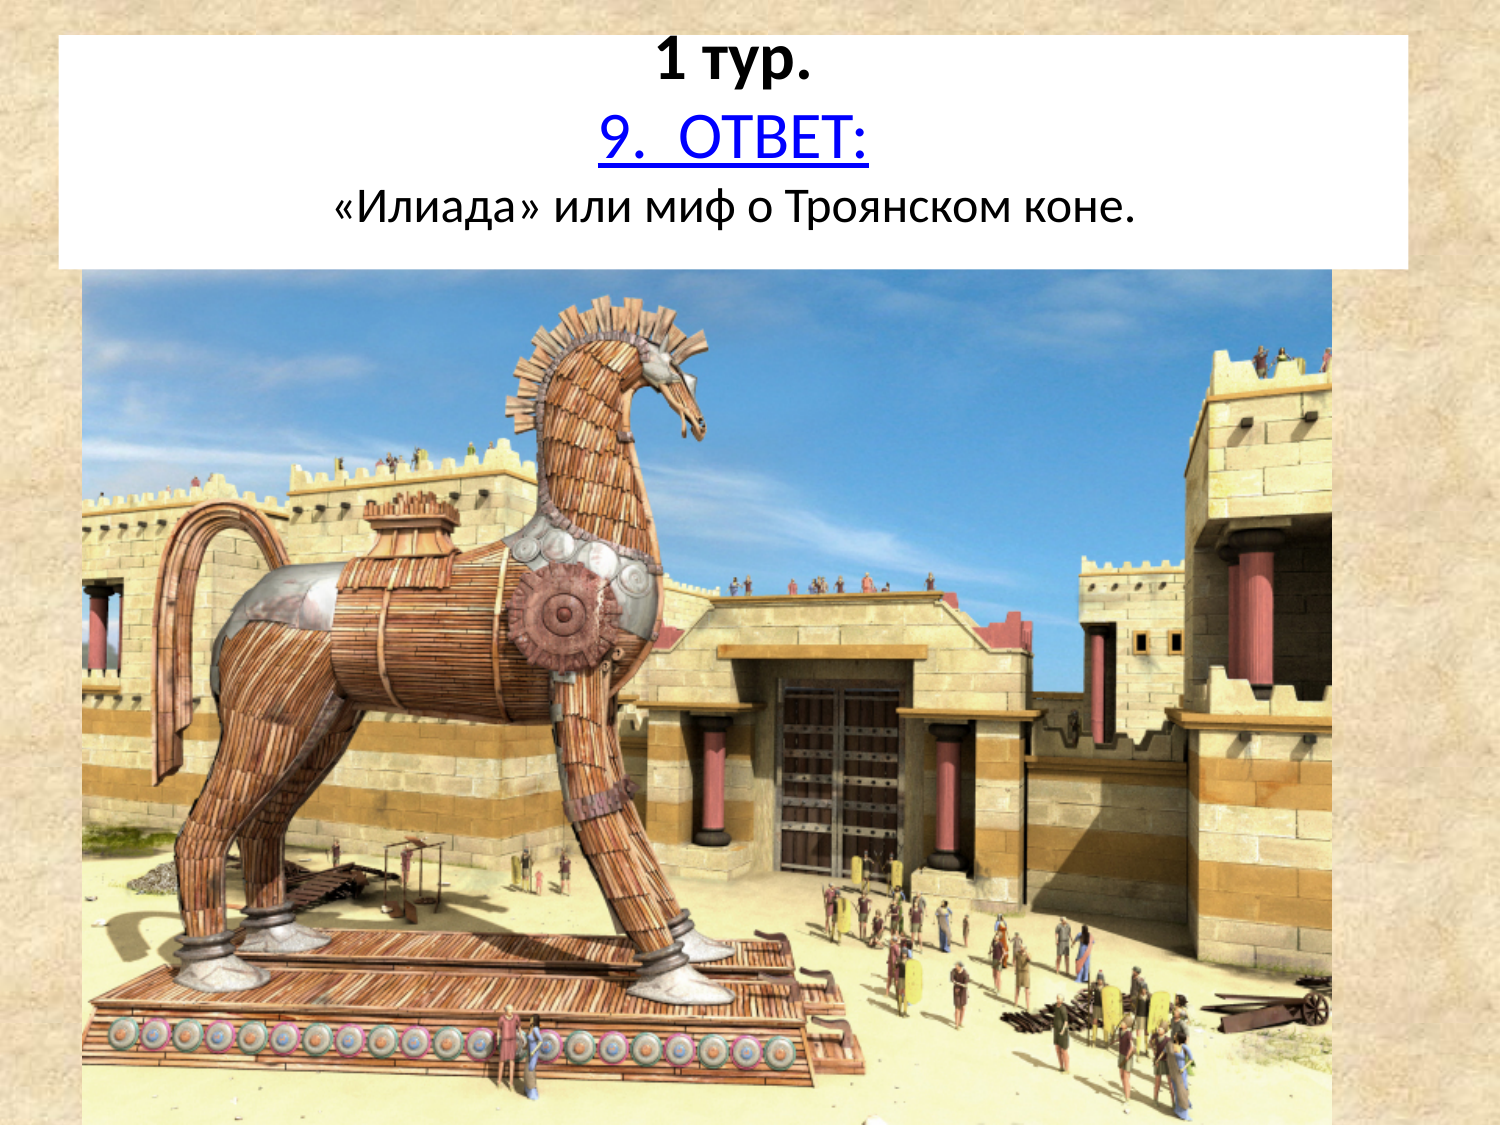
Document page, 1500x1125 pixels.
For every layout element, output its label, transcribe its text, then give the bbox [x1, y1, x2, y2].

picture [0, 0, 1500, 1125]
text_box 1 тур. 9. ОТВЕТ: «Илиада» или миф о Троянском коне. [58, 35, 1409, 270]
